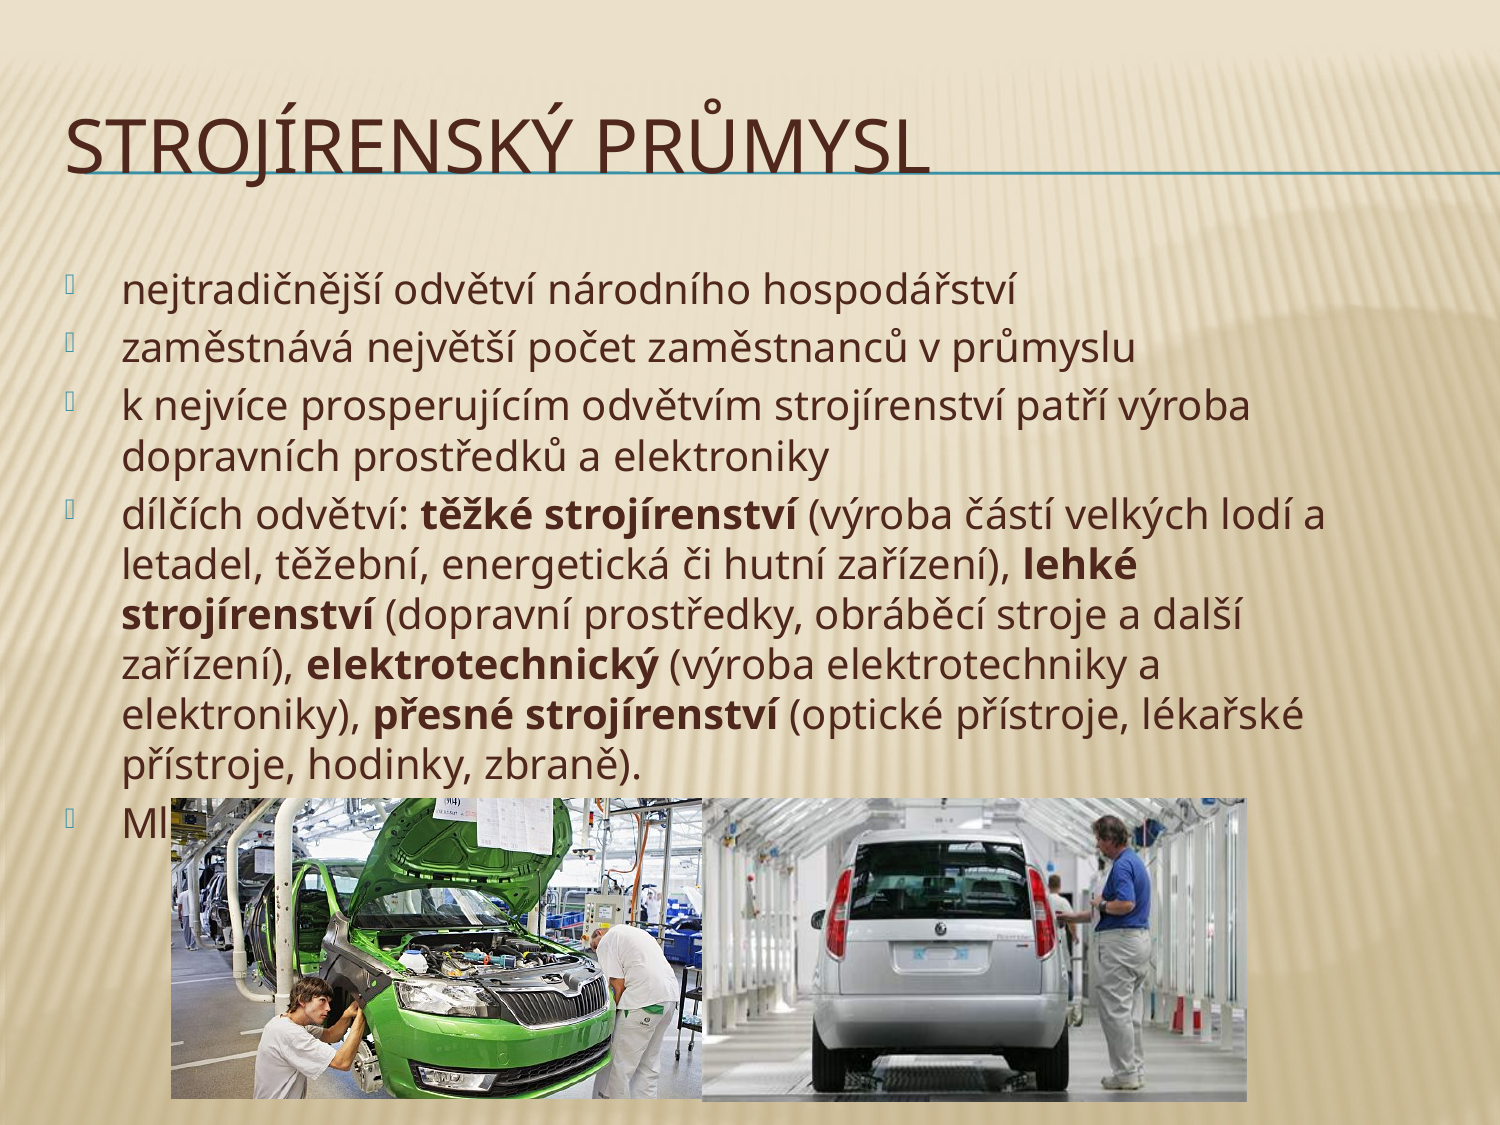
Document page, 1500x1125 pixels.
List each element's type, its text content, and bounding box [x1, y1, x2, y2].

title Strojírenský Průmysl [50, 75, 1475, 213]
list nejtradičnější odvětví národního hospodářství zaměstnává největší počet zaměstnanců v průmyslu k nejvíce prosperujícím odvětvím strojírenství patří výroba dopravních prostředků a elektroniky dílčích odvětví: těžké strojírenství (výroba částí velkých lodí a letadel, těžební, energetická či hutní zařízení), lehké strojírenství (dopravní prostředky, obráběcí stroje a další zařízení), elektrotechnický (výroba elektrotechniky a elektroniky), přesné strojírenství (optické přístroje, lékařské přístroje, hodinky, zbraně). Mladá Boleslav a Plzeň (Škodovky), Kopřivnice (Tatry). [50, 254, 1475, 998]
picture [170, 798, 1247, 1102]
